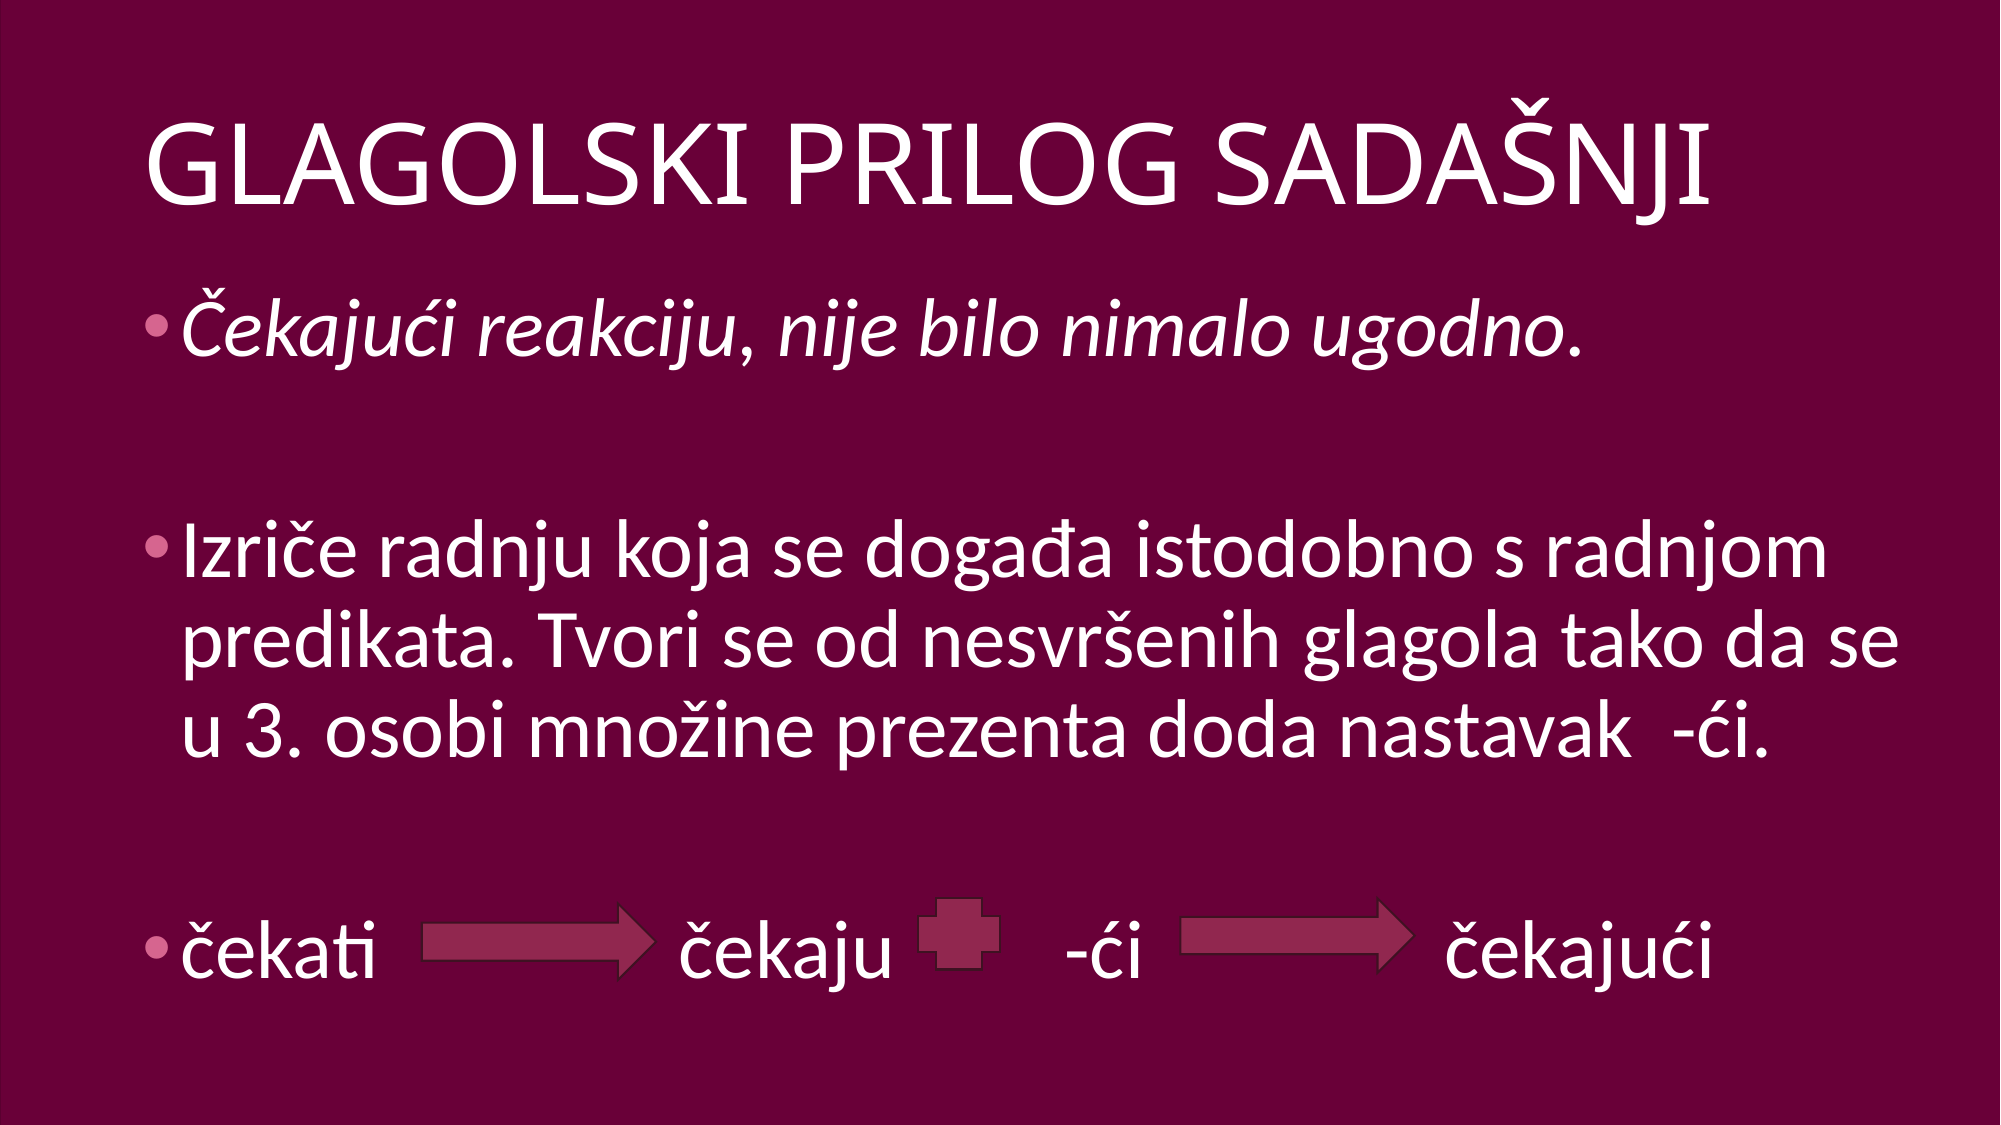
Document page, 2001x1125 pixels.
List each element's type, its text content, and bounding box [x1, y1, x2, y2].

title GLAGOLSKI PRILOG SADAŠNJI [127, 59, 1873, 276]
text_box [420, 900, 658, 983]
list Čekajući reakciju, nije bilo nimalo ugodno. Izriče radnju koja se događa istodobno s radnjom predikata. Tvori se od nesvršenih glagola tako da se u 3. osobi množine prezenta doda nastavak -ći. čekati čekaju -ći čekajući [127, 276, 1949, 1014]
text_box [1179, 895, 1417, 976]
text_box [917, 897, 1001, 971]
